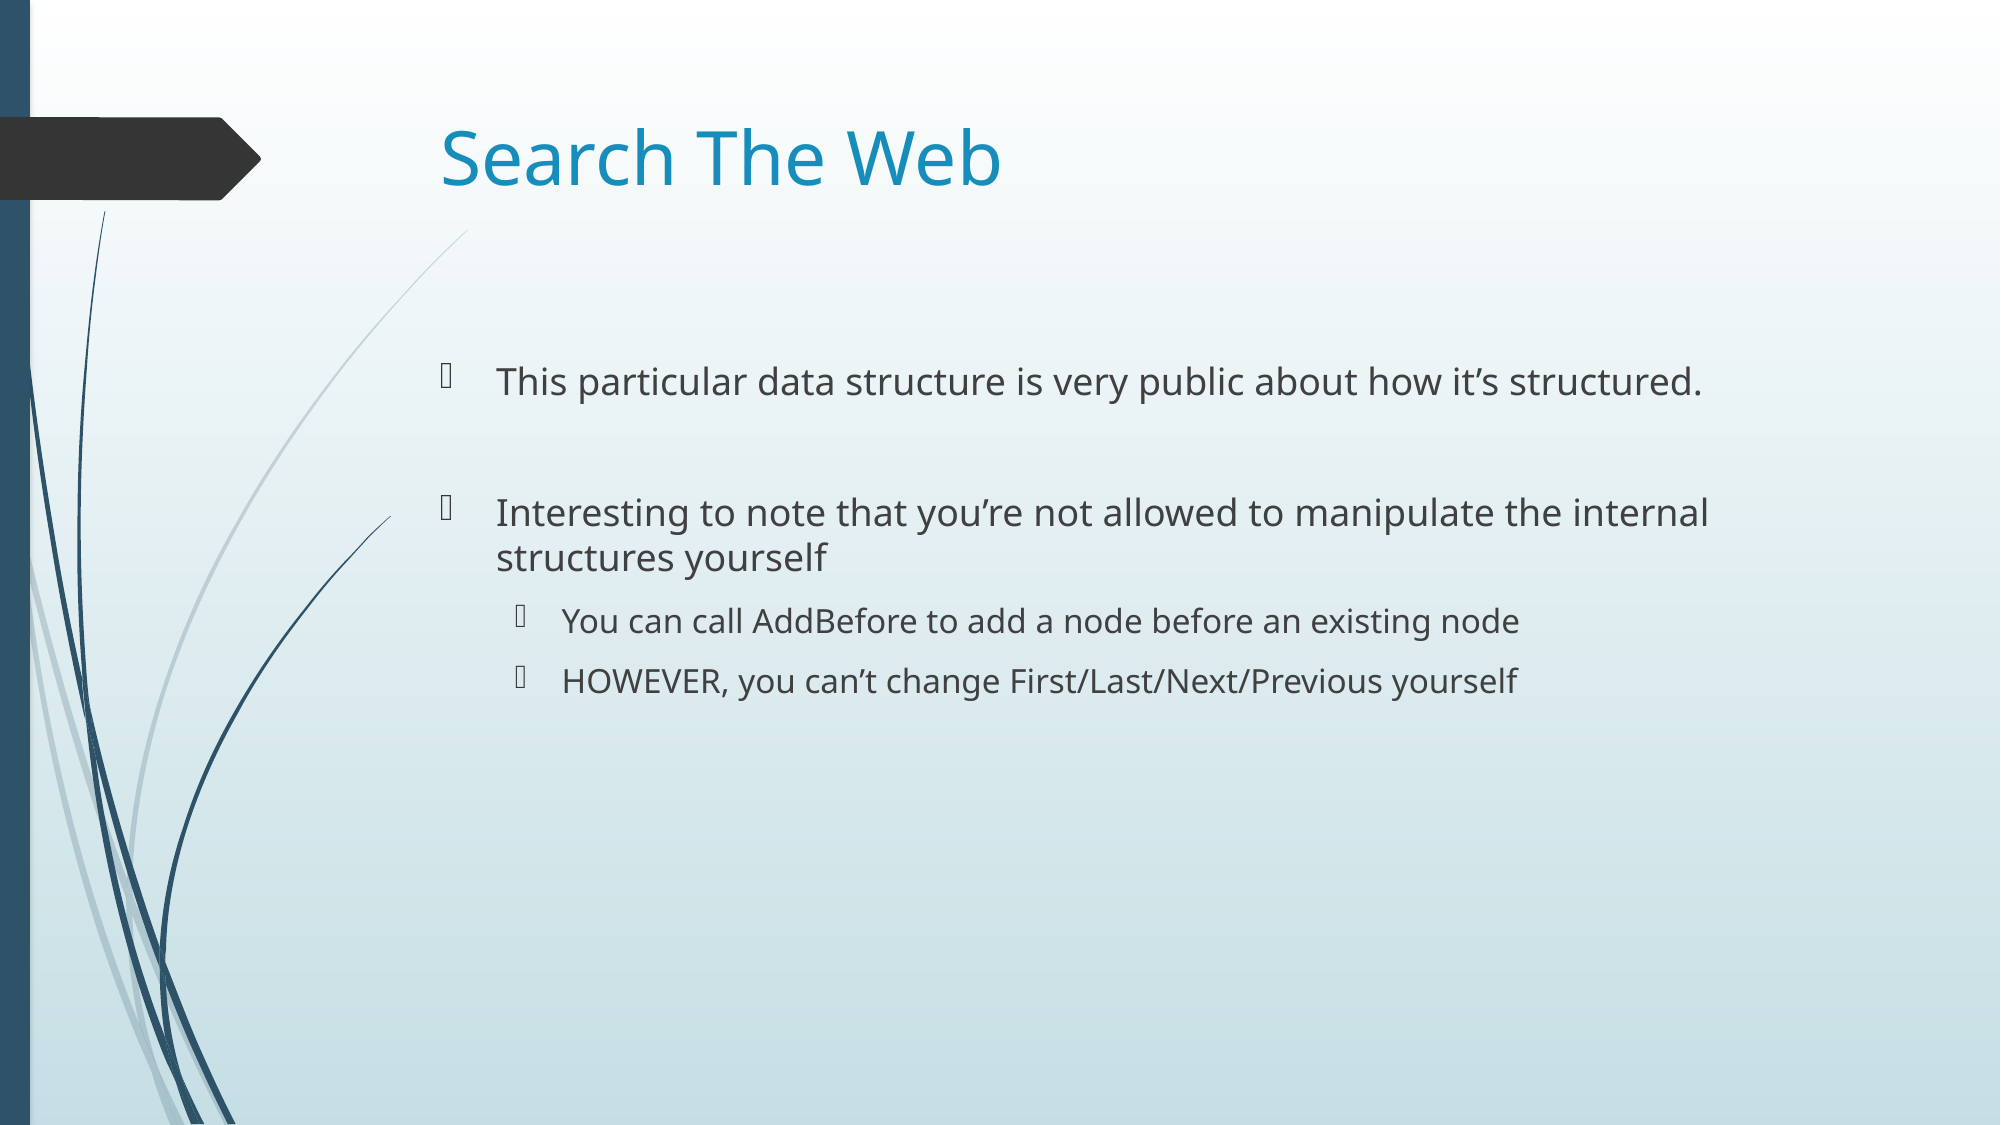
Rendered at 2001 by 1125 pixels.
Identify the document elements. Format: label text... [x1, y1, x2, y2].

list This particular data structure is very public about how it’s structured. Interesting to note that you’re not allowed to manipulate the internal structures yourself You can call AddBefore to add a node before an existing node HOWEVER, you can’t change First/Last/Next/Previous yourself [424, 350, 1888, 970]
title Search The Web [425, 102, 1888, 313]
